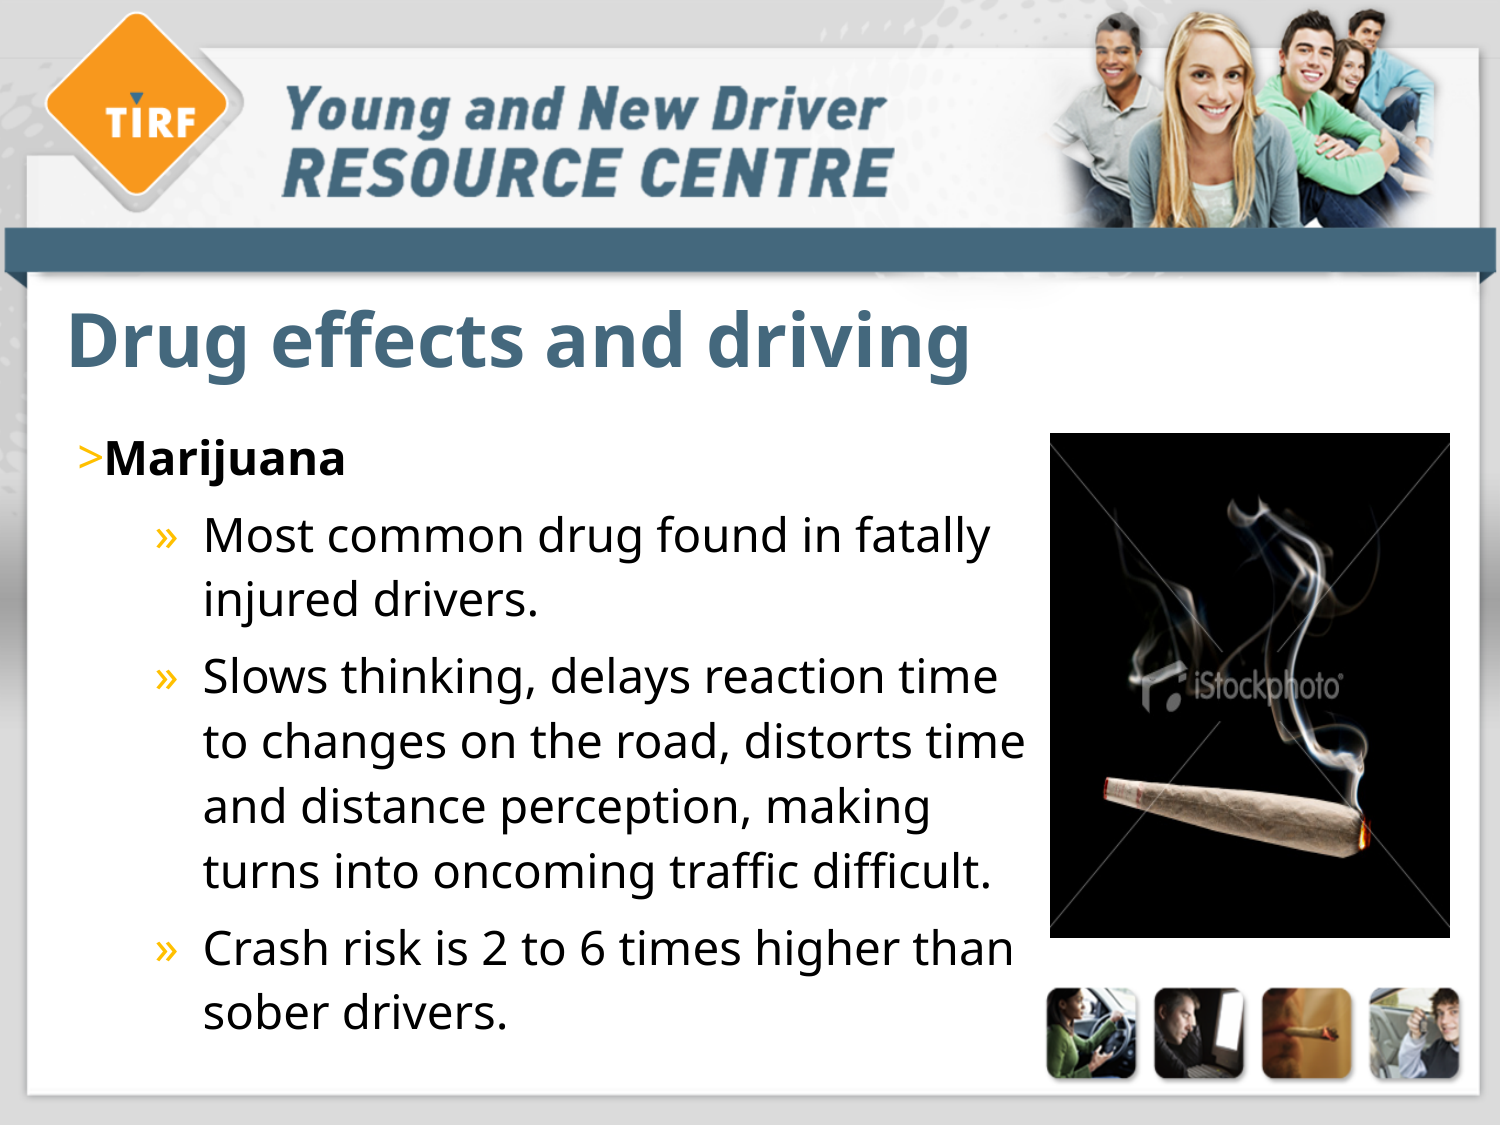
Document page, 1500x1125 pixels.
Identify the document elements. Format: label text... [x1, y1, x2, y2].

title Drug effects and driving [50, 275, 1400, 400]
list Marijuana Most common drug found in fatally injured drivers. Slows thinking, delays reaction time to changes on the road, distorts time and distance perception, making turns into oncoming traffic difficult. Crash risk is 2 to 6 times higher than sober drivers. [62, 412, 1050, 1075]
picture [0, 0, 1500, 1125]
